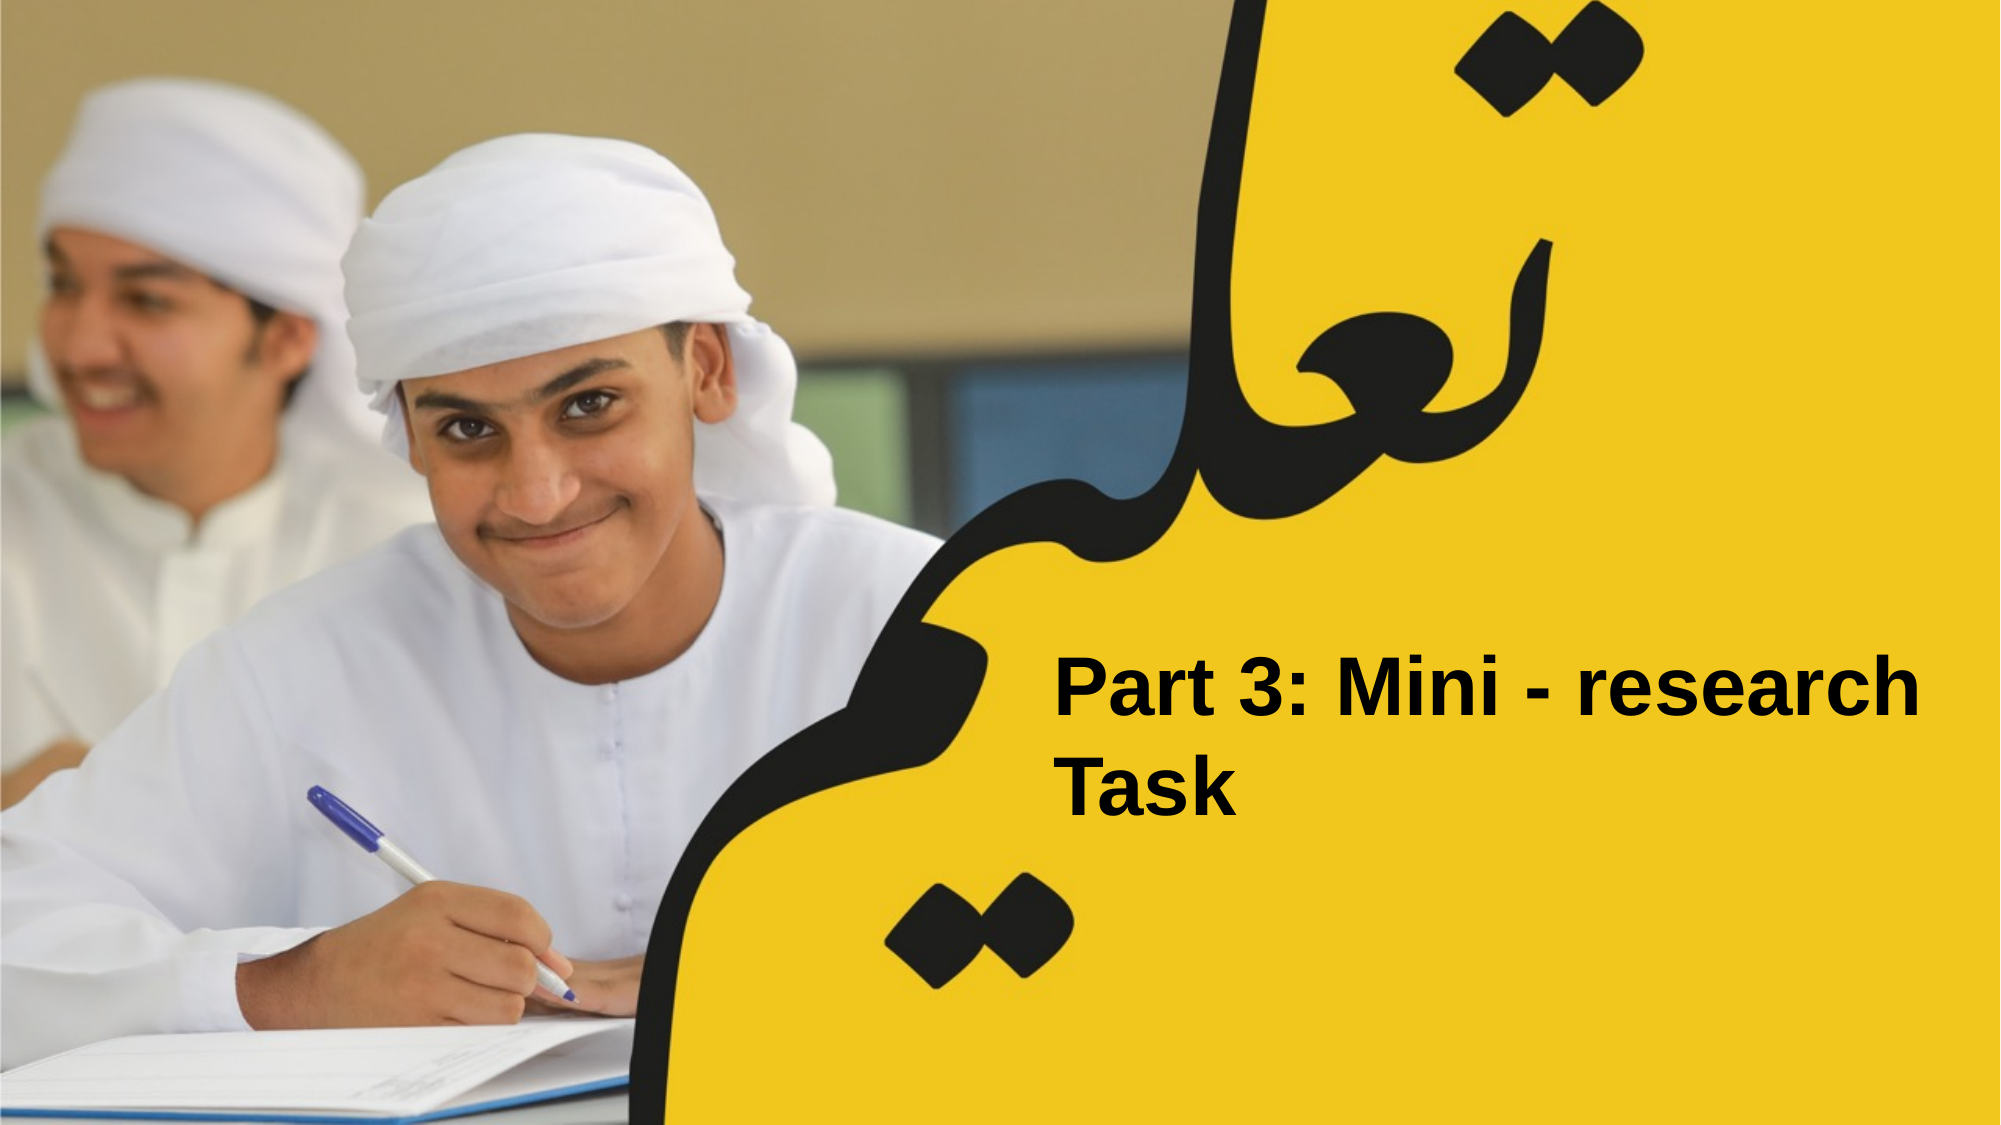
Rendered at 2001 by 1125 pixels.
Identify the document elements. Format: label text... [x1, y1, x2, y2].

picture [0, 0, 2001, 1125]
text_box Part 3: Mini - research Task [1038, 625, 2000, 975]
